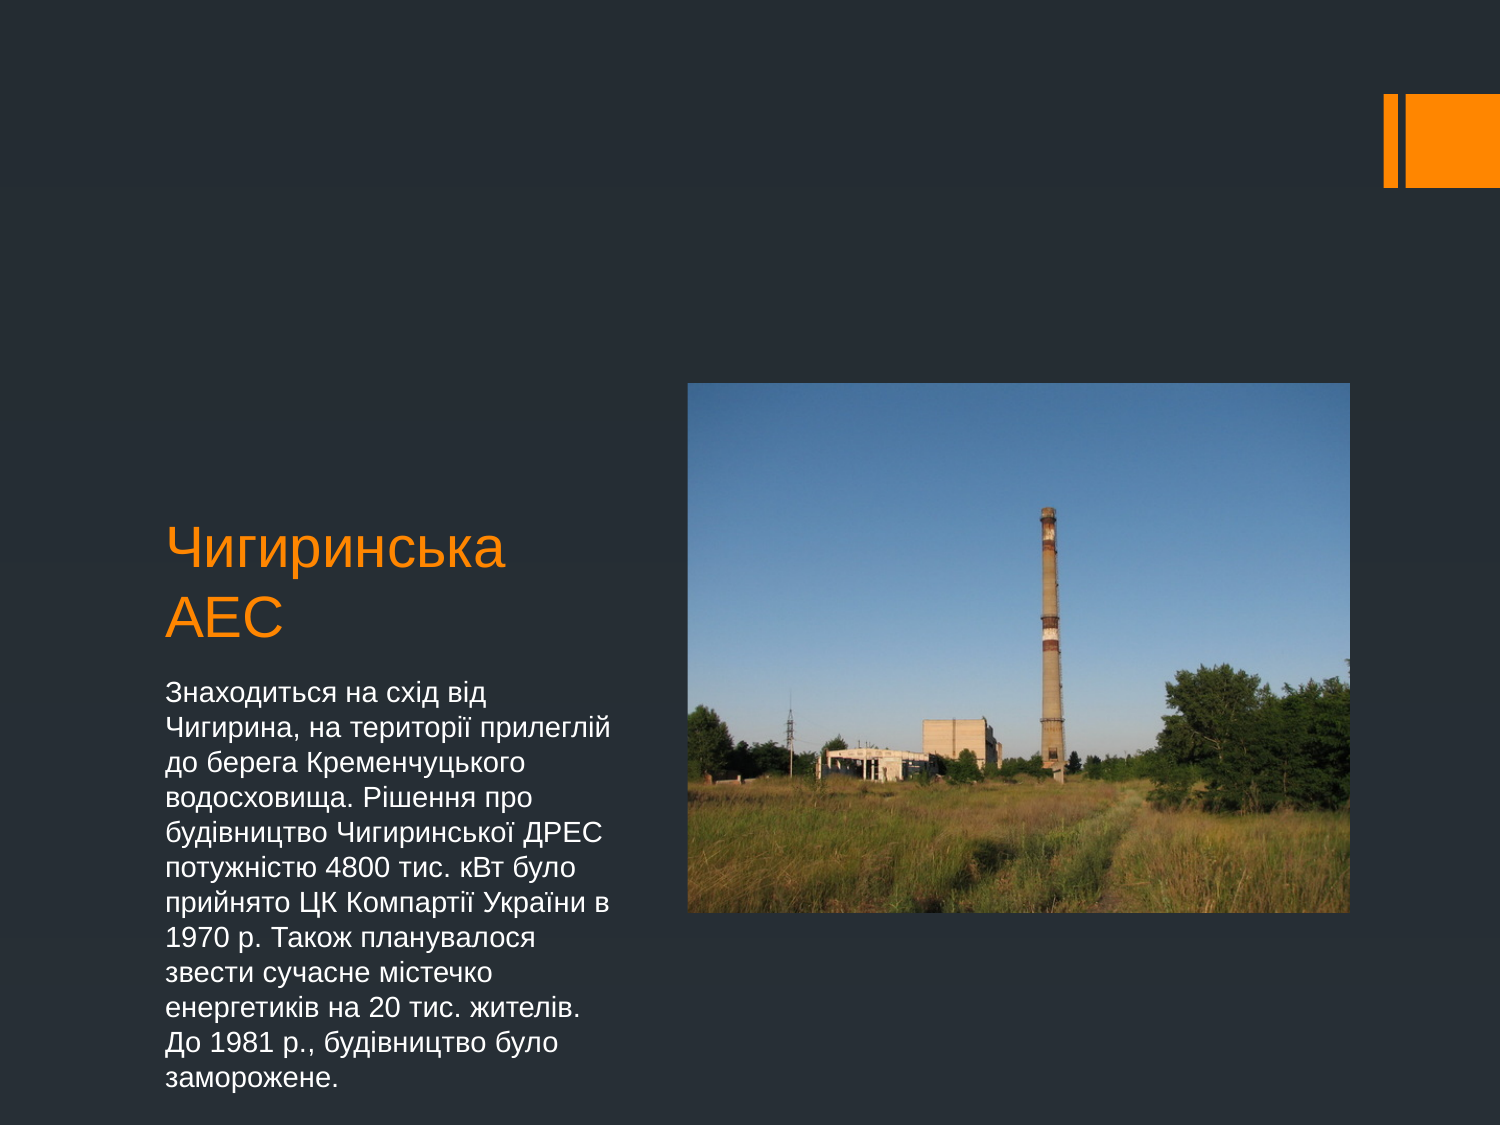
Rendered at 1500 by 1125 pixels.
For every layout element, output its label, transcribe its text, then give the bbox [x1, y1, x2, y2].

title Чигиринська АЕС [150, 299, 635, 657]
list Знаходиться на схід від Чигирина, на території прилеглій до берега Кременчуцького водосховища. Рішення про будівництво Чигиринської ДРЕС потужністю 4800 тис. кВт було прийнято ЦК Компартії України в 1970 р. Також планувалося звести сучасне містечко енергетиків на 20 тис. жителів. До 1981 р., будівництво було заморожене. [150, 666, 635, 1035]
picture [686, 383, 1351, 913]
